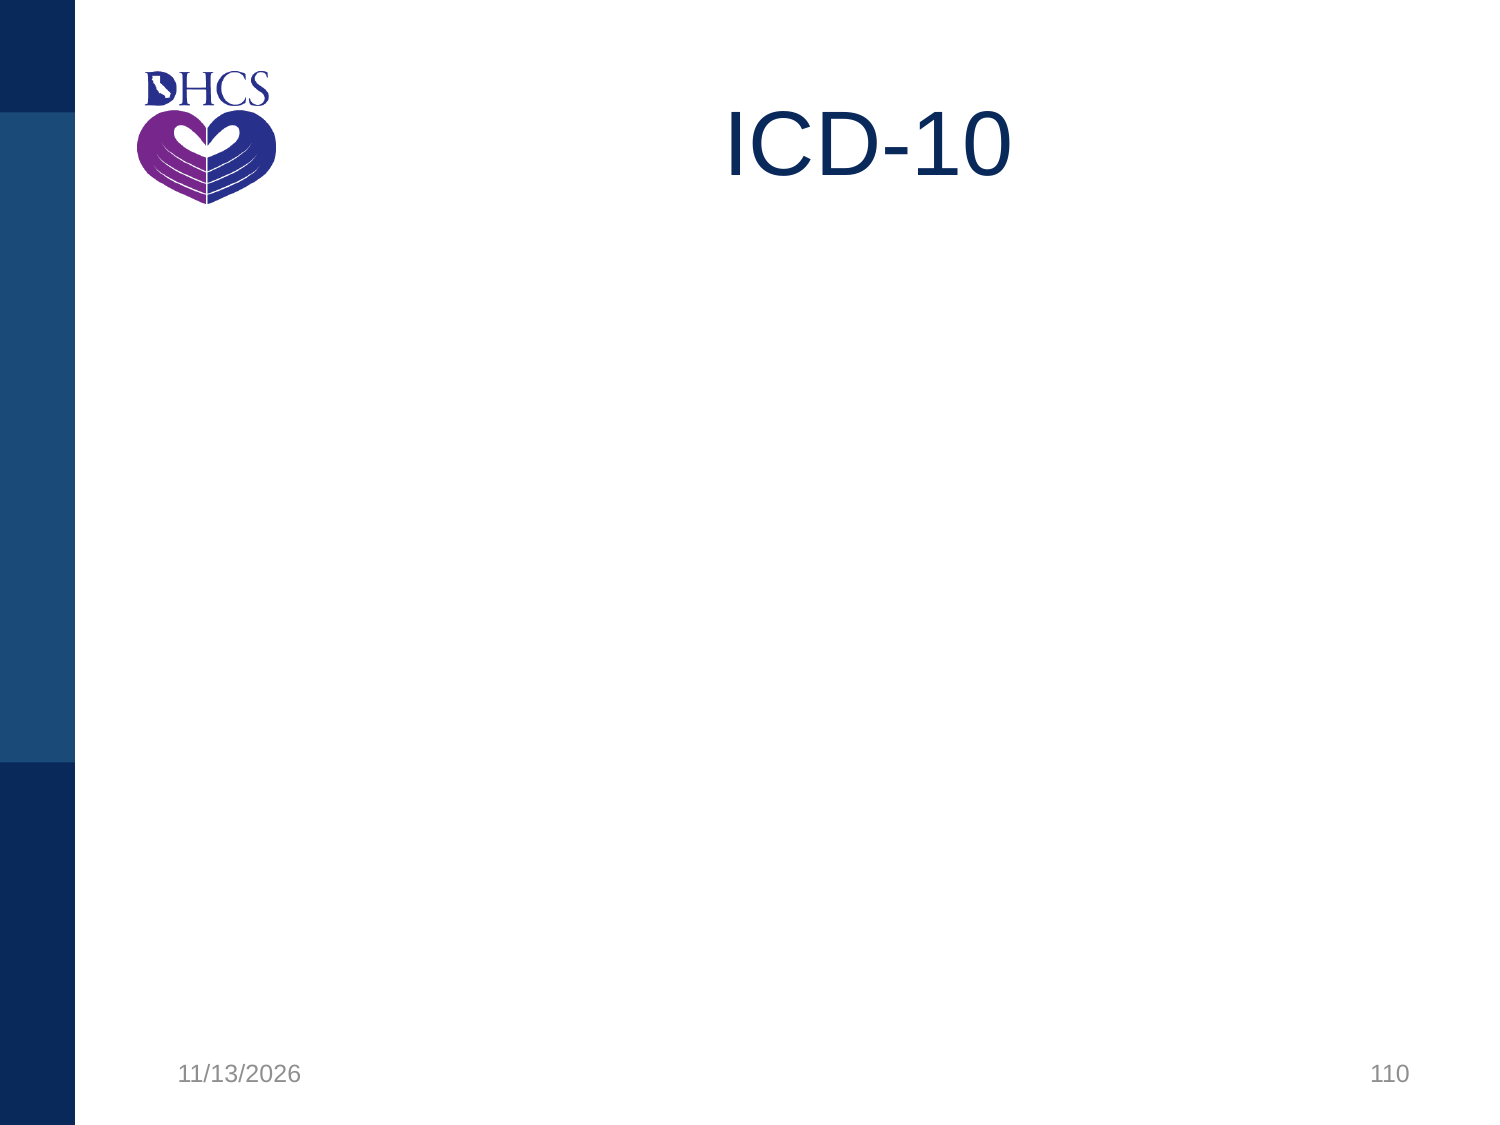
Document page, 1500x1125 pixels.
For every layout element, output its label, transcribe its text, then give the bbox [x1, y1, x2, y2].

title ICD-10 [275, 45, 1463, 233]
picture [137, 71, 275, 204]
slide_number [162, 1042, 513, 1103]
slide_number 110 [1074, 1042, 1425, 1103]
